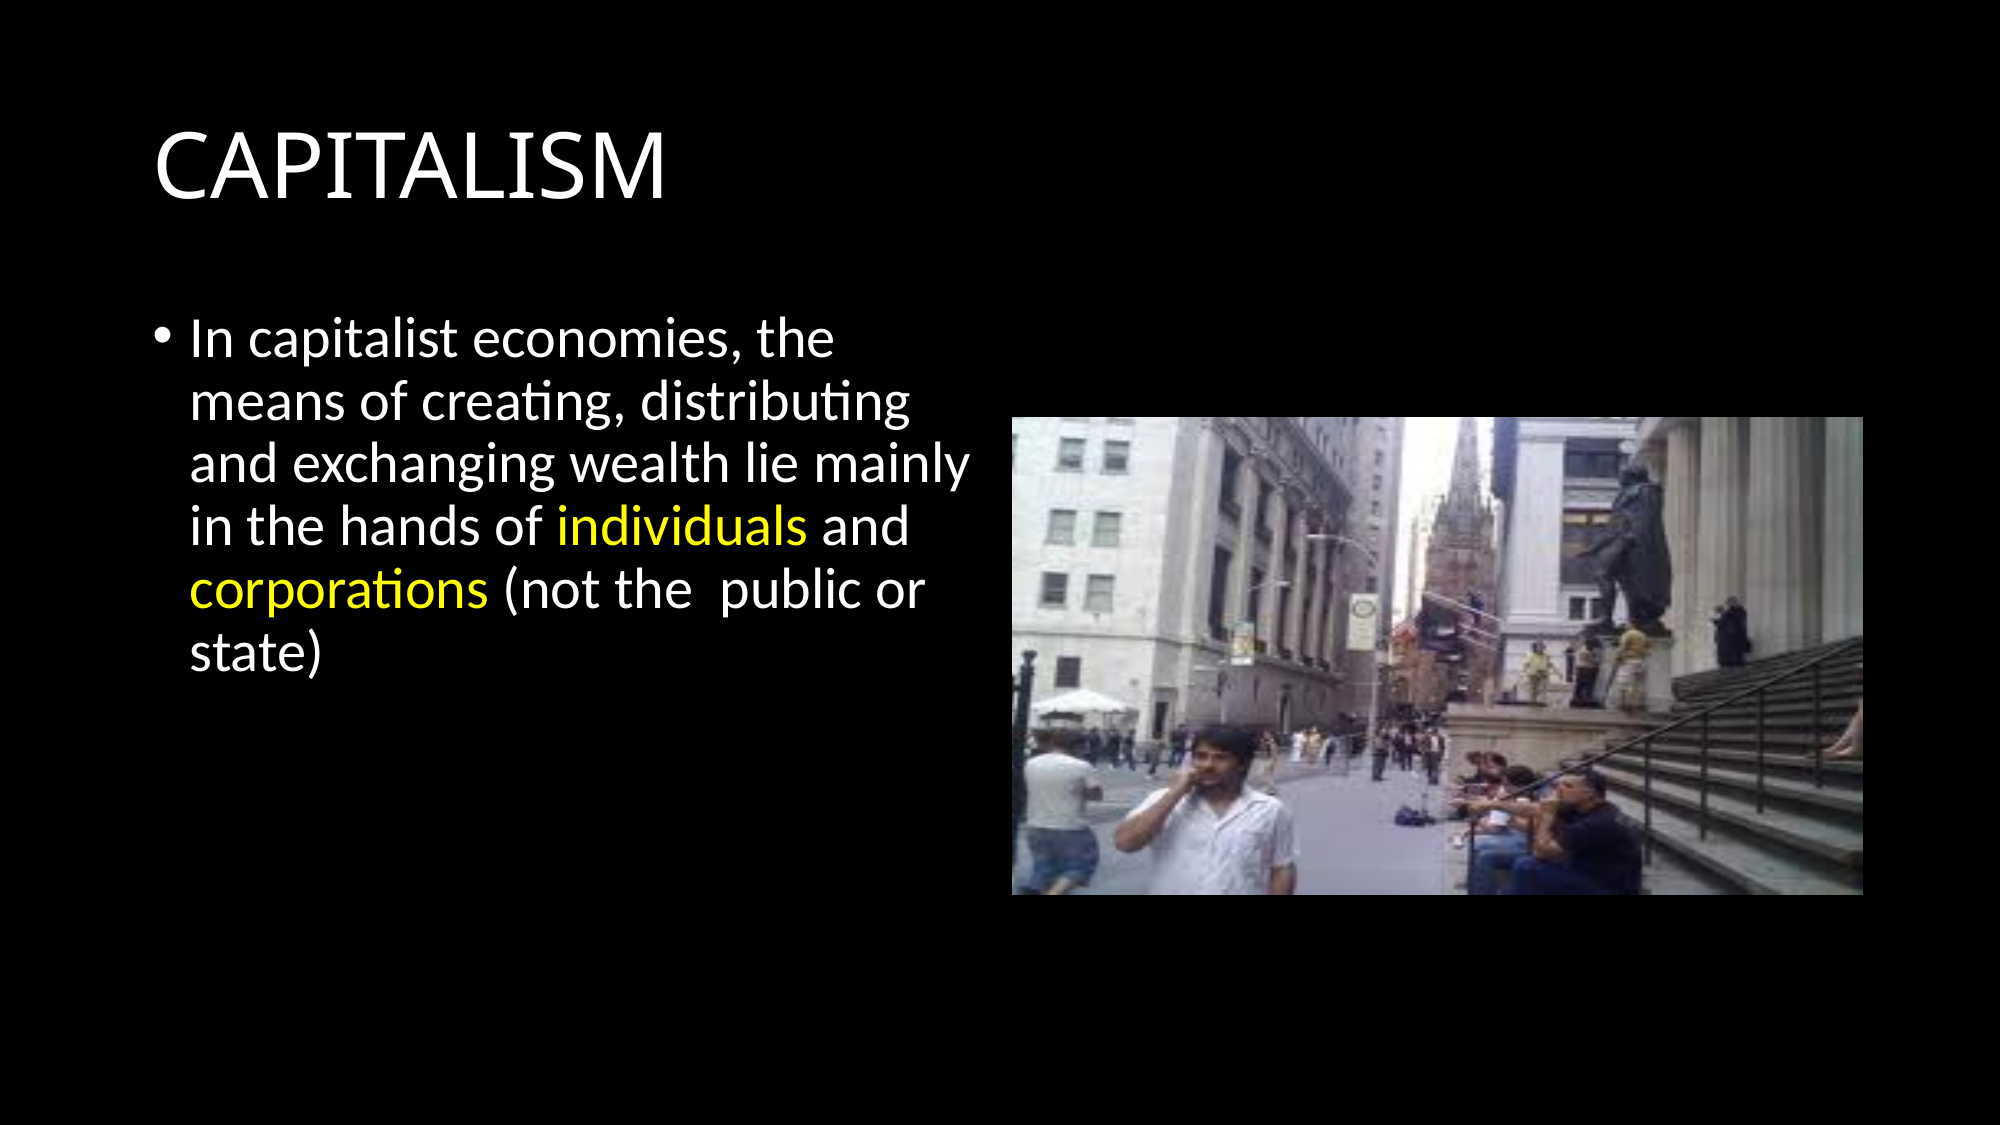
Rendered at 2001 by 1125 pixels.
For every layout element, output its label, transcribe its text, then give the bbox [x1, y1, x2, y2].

title CAPITALISM [137, 59, 1863, 278]
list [1012, 299, 1863, 1014]
list In capitalist economies, the means of creating, distributing and exchanging wealth lie mainly in the hands of individuals and corporations (not the public or state) [137, 299, 988, 1014]
